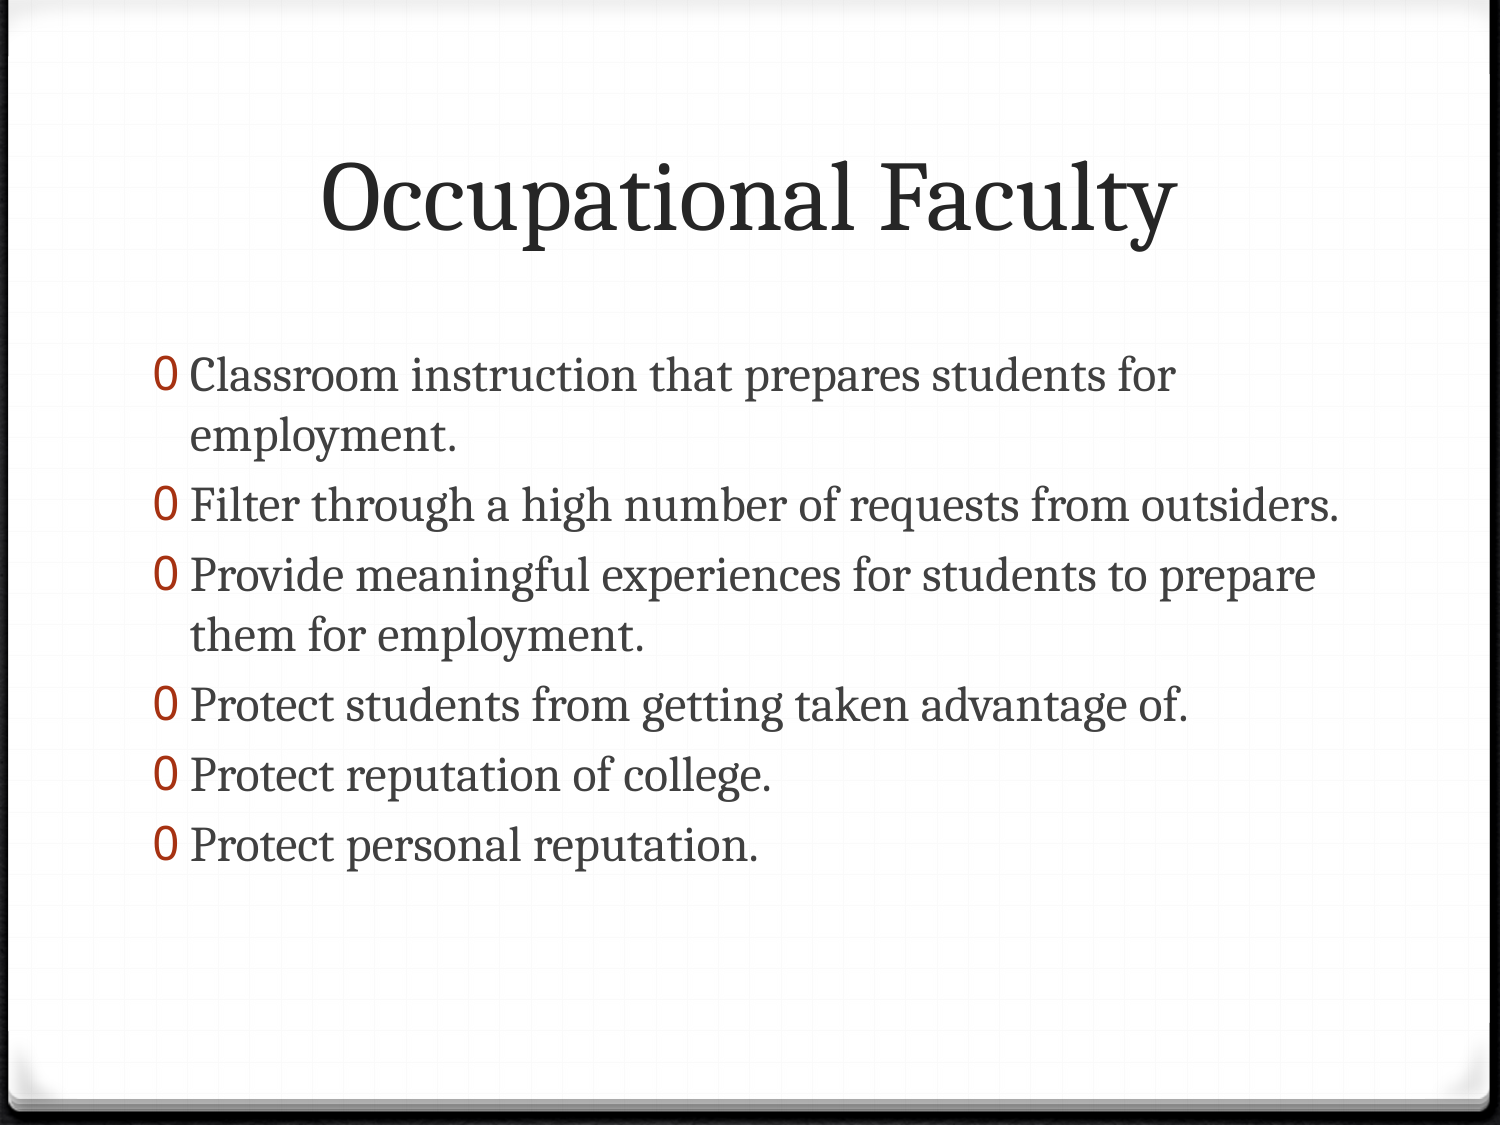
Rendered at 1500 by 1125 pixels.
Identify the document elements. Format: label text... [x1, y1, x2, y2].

title Occupational Faculty [90, 71, 1410, 309]
picture [0, 0, 1500, 1125]
list Classroom instruction that prepares students for employment. Filter through a high number of requests from outsiders. Provide meaningful experiences for students to prepare them for employment. Protect students from getting taken advantage of. Protect reputation of college. Protect personal reputation. [137, 334, 1363, 983]
